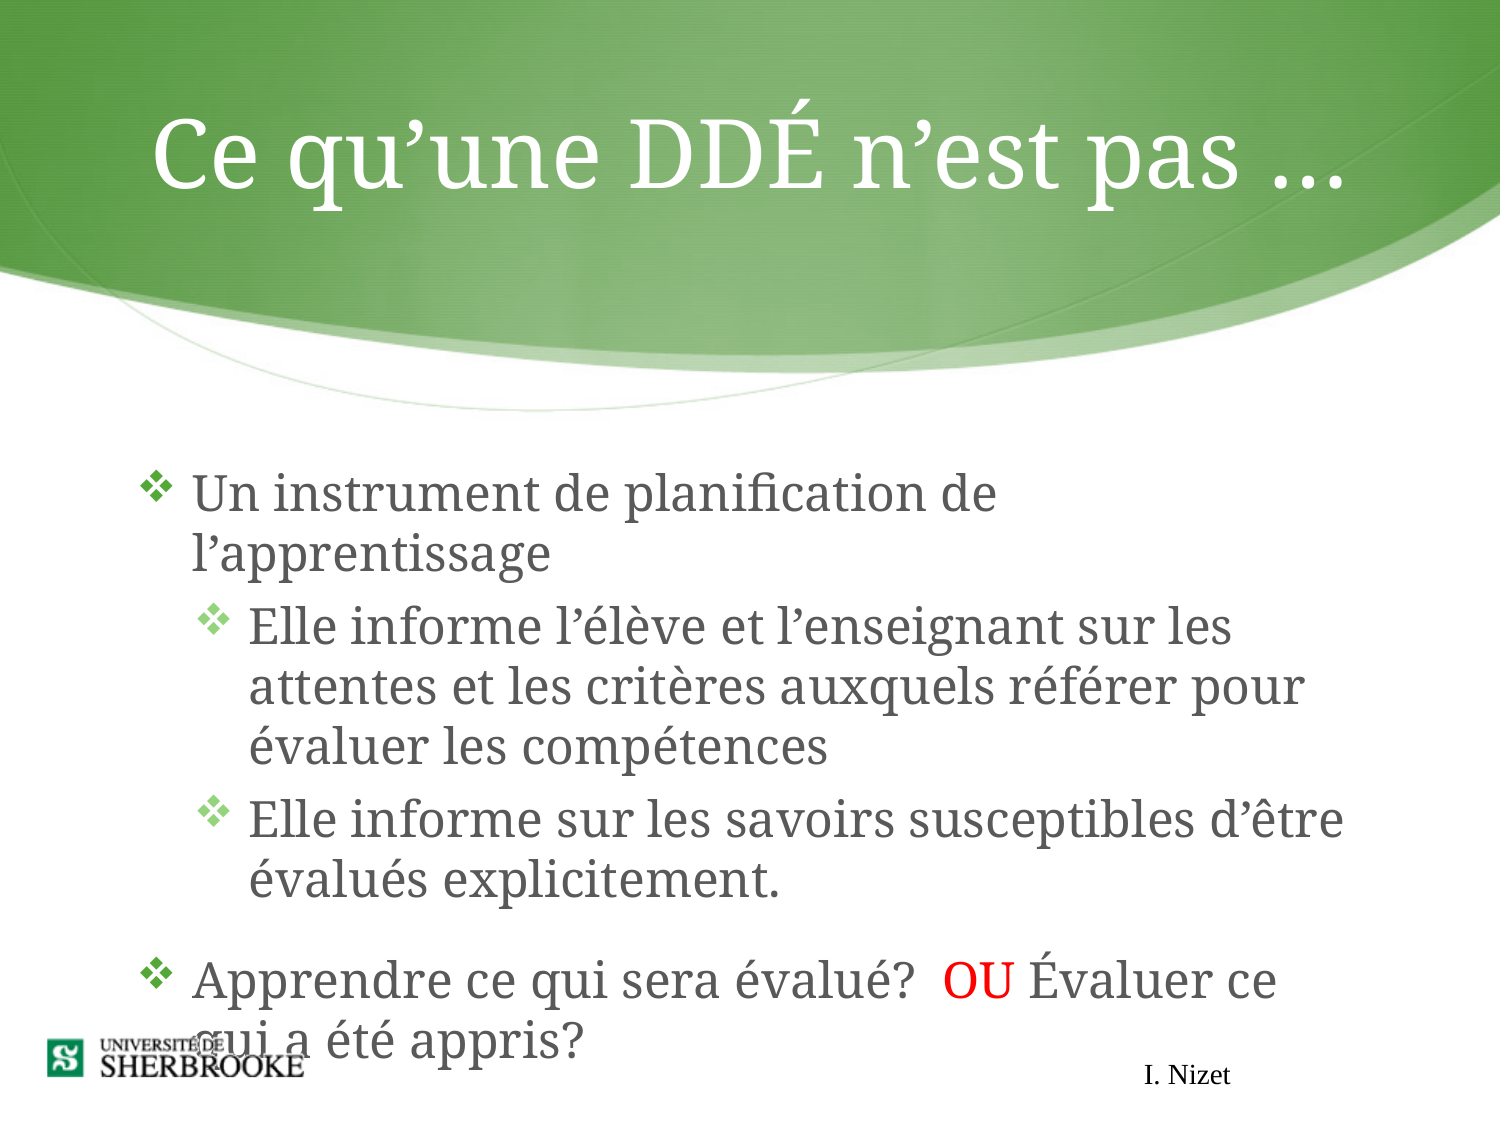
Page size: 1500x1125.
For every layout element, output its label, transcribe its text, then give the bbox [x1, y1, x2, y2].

picture [40, 1022, 307, 1085]
footer I. Nizet [949, 1042, 1425, 1103]
list Un instrument de planification de l’apprentissage Elle informe l’élève et l’enseignant sur les attentes et les critères auxquels référer pour évaluer les compétences Elle informe sur les savoirs susceptibles d’être évalués explicitement. Apprendre ce qui sera évalué? OU Évaluer ce qui a été appris? [121, 454, 1379, 991]
title Ce qu’une DDÉ n’est pas … [75, 56, 1425, 245]
